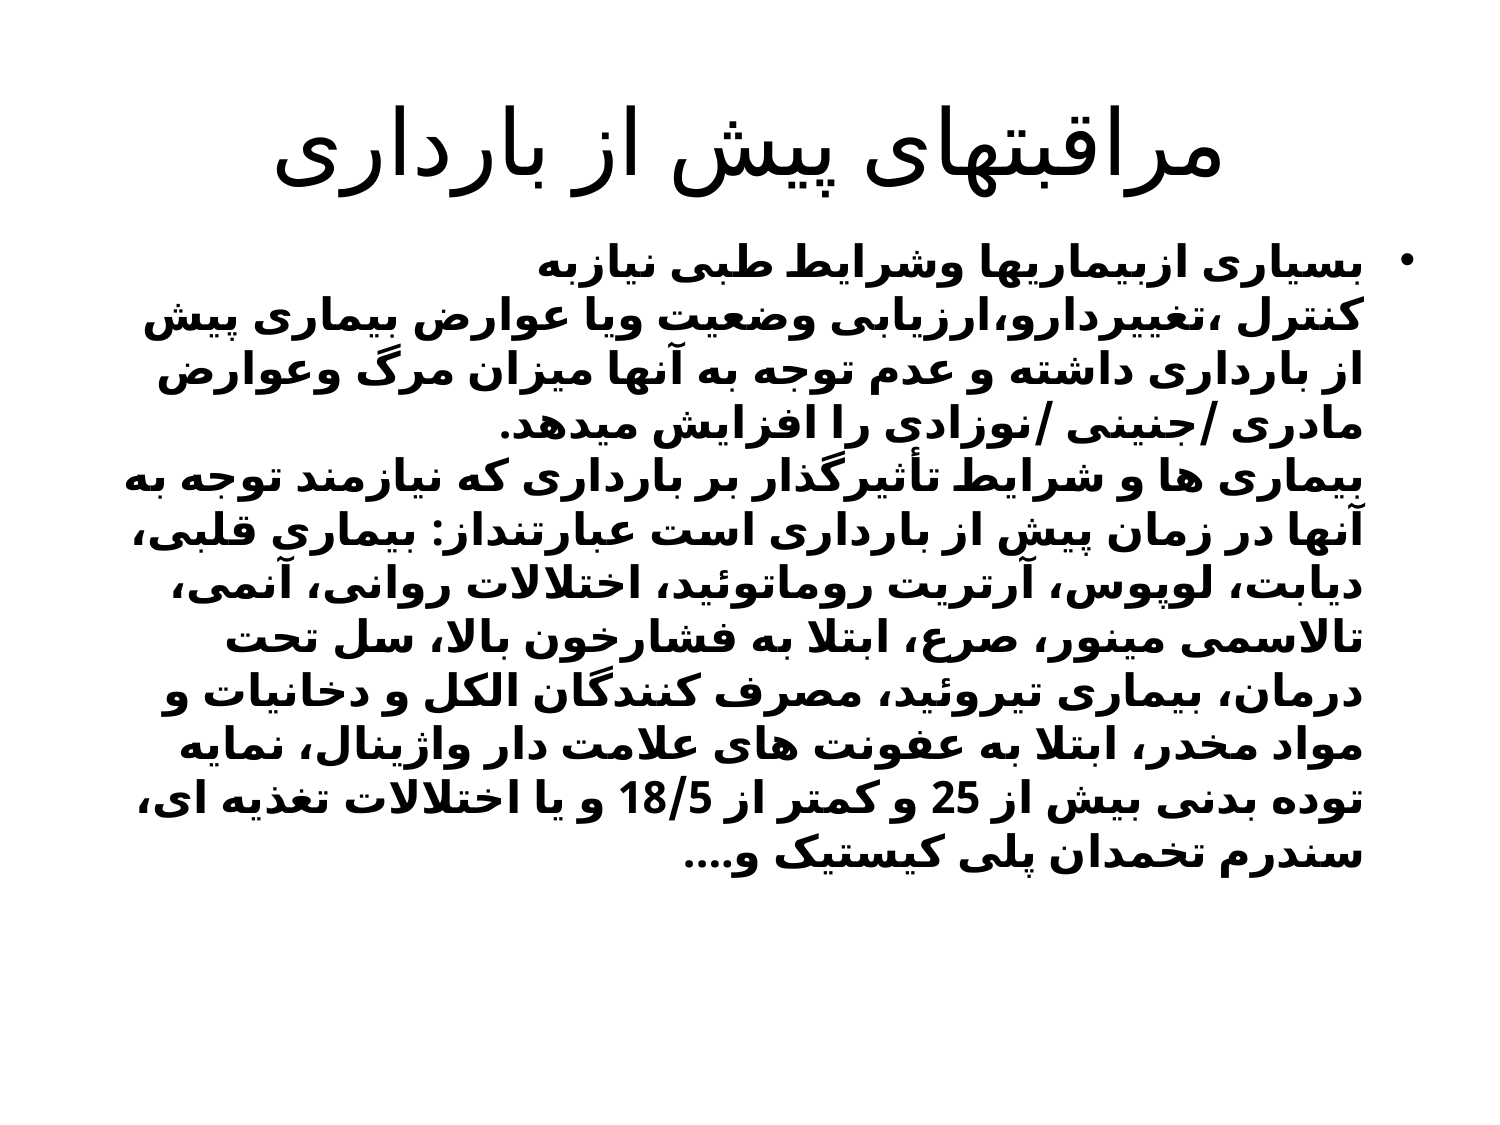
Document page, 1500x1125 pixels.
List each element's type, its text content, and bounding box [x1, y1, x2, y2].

list بسیاری ازبیماریها وشرایط طبی نیازبه کنترل ،تغییردارو،ارزیابی وضعیت ویا عوارض بیماری پیش از بارداری داشته و عدم توجه به آنها میزان مرگ وعوارض مادری /جنینی /نوزادی را افزایش میدهد. بیماری ها و شرایط تأثیرگذار بر بارداری که نیازمند توجه به آنها در زمان پیش از بارداری است عبارتنداز: بیماری قلبی، دیابت، لوپوس، آرتریت روماتوئید، اختلالات روانی، آنمی، تالاسمی مینور، صرع، ابتلا به فشارخون بالا، سل تحت درمان، بیماری تیروئید، مصرف کنندگان الکل و دخانیات و مواد مخدر، ابتلا به عفونت های علامت دار واژینال، نمایه توده بدنی بیش از 25 و کمتر از 18/5 و یا اختلالات تغذیه ای، سندرم تخمدان پلی کیستیک و.... [75, 224, 1425, 1005]
title مراقبتهای پیش از بارداری [75, 45, 1425, 224]
